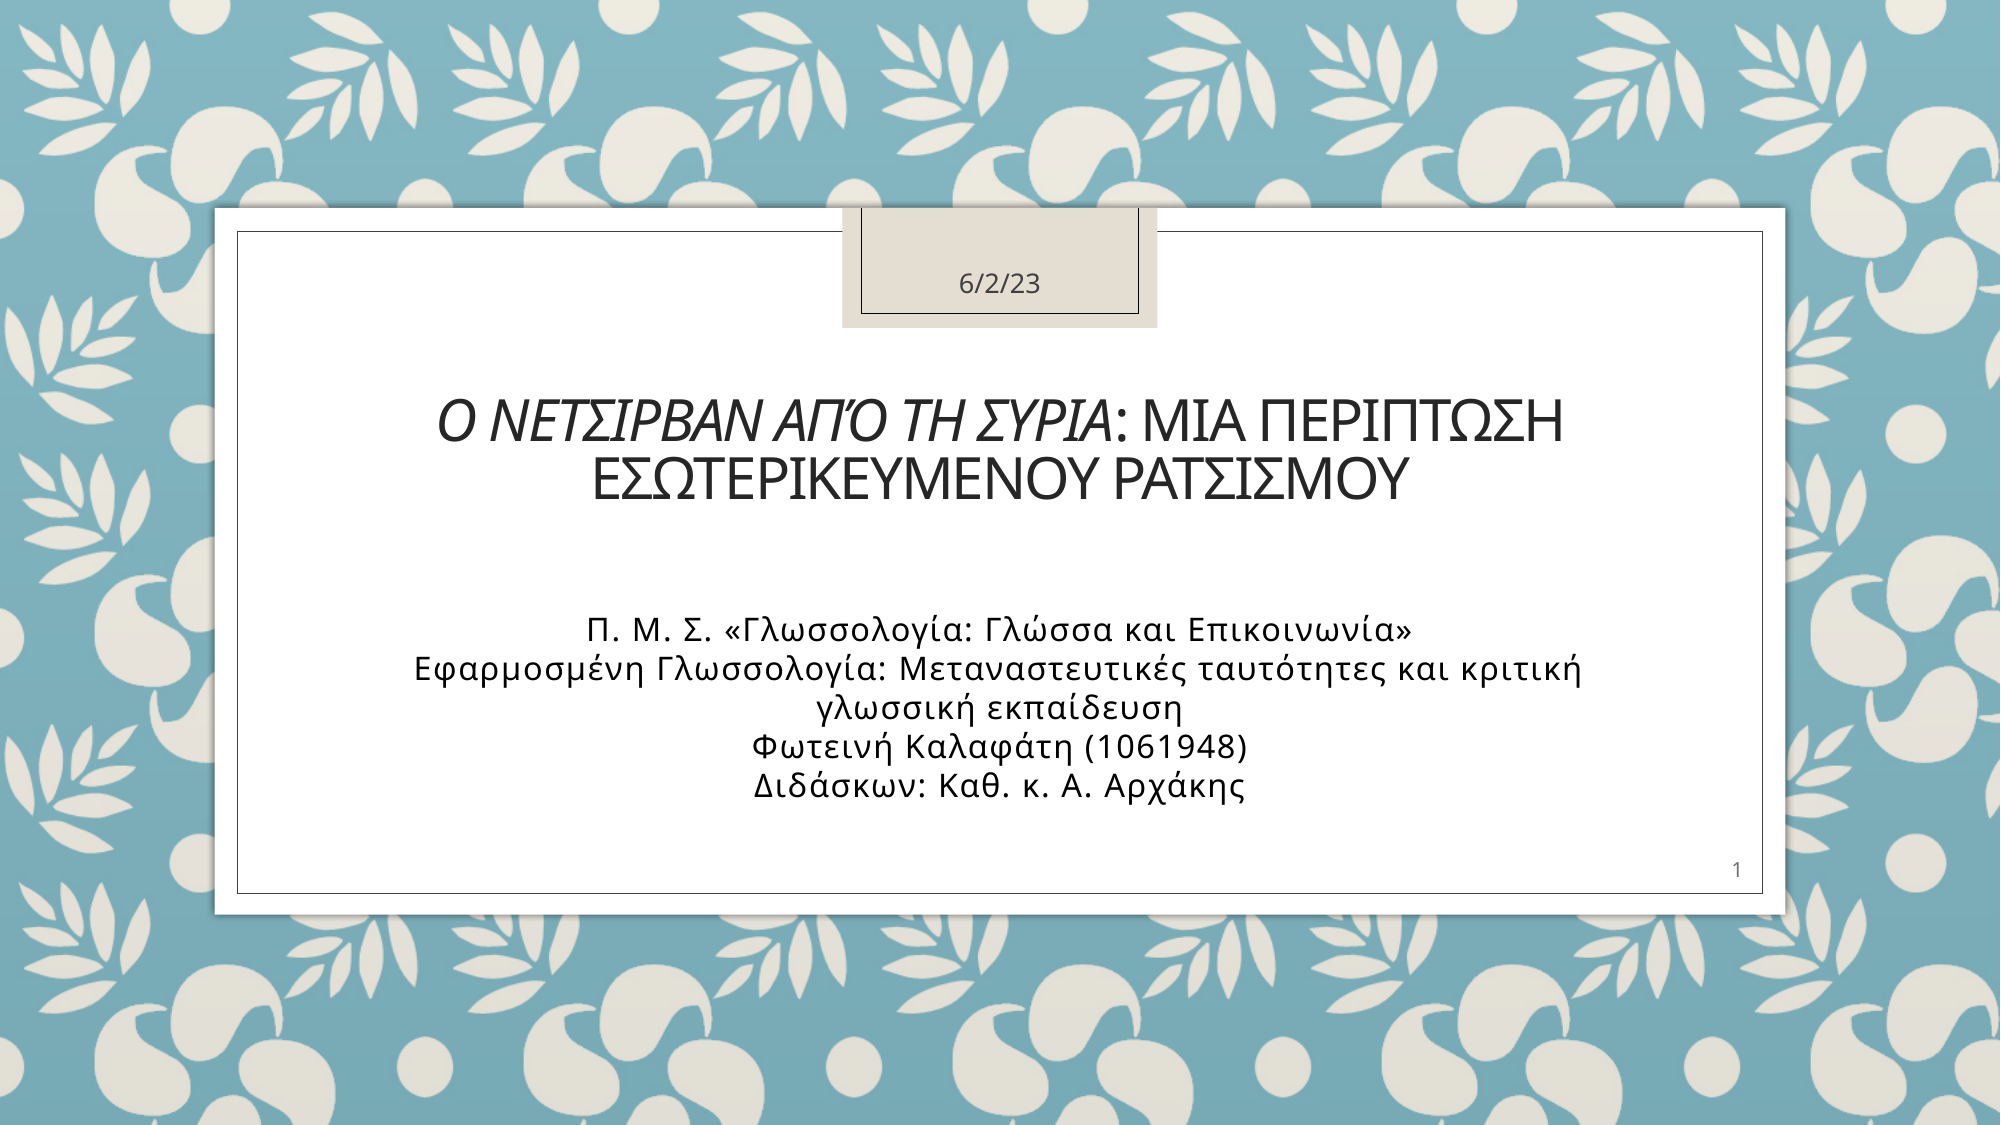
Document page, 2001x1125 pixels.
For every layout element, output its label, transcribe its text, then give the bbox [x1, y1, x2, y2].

slide_number 1 [1411, 855, 1759, 893]
subtitle Π. Μ. Σ. «Γλωσσολογία: Γλώσσα και Επικοινωνία» Εφαρμοσμένη Γλωσσολογία: Μεταναστευτικές ταυτότητες και κριτική γλωσσική εκπαίδευση Φωτεινή Καλαφάτη (1061948) Διδάσκων: Καθ. κ. Α. Αρχάκης [356, 562, 1644, 814]
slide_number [872, 220, 1128, 307]
title Ο ΝΕΤΣΙρΒΑΝ ΑΠΌ ΤΗ ΣΥΡΙΑ: Μια περιπτωση εσωτερικευμενου ρατσισμου [256, 343, 1744, 563]
